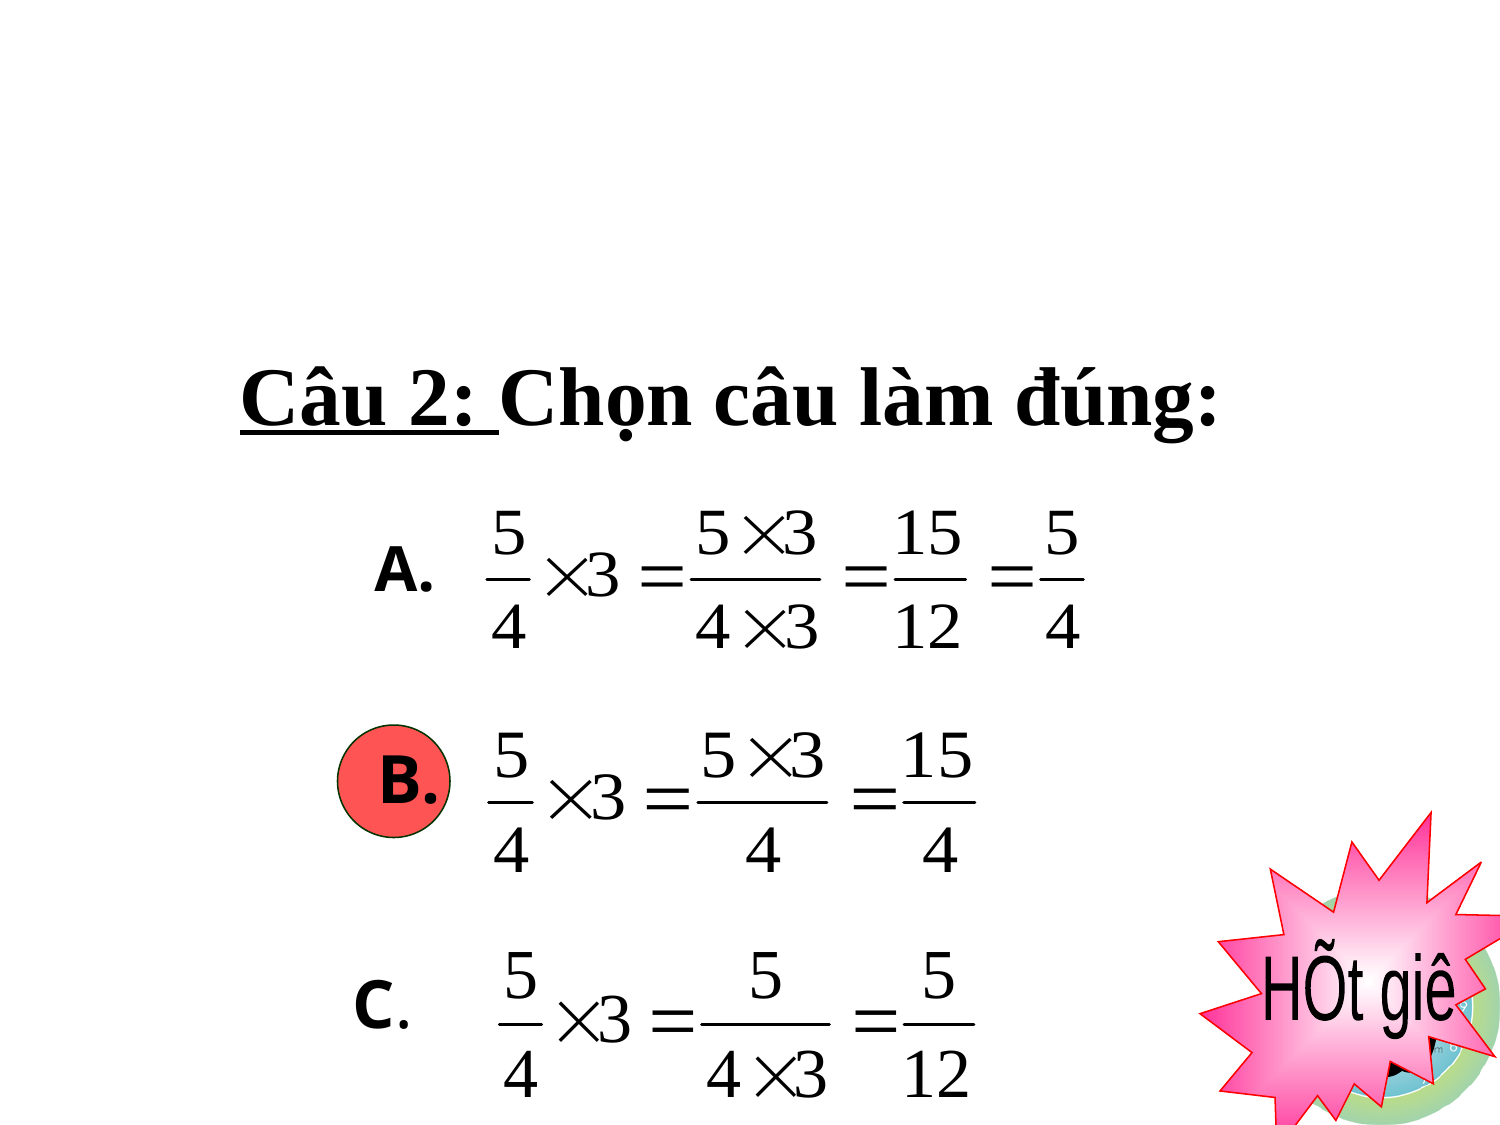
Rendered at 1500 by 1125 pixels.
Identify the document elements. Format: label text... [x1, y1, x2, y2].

text_box A. [359, 521, 460, 612]
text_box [487, 930, 991, 1113]
text_box [372, 725, 415, 729]
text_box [476, 712, 991, 888]
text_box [474, 491, 1101, 663]
text_box B. [362, 729, 463, 825]
text_box C. [337, 954, 463, 1012]
text_box Câu 2: Chọn câu làm đúng: [224, 334, 1275, 450]
text_box [337, 734, 430, 838]
text_box C. [337, 1013, 463, 1050]
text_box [1199, 812, 1500, 1125]
